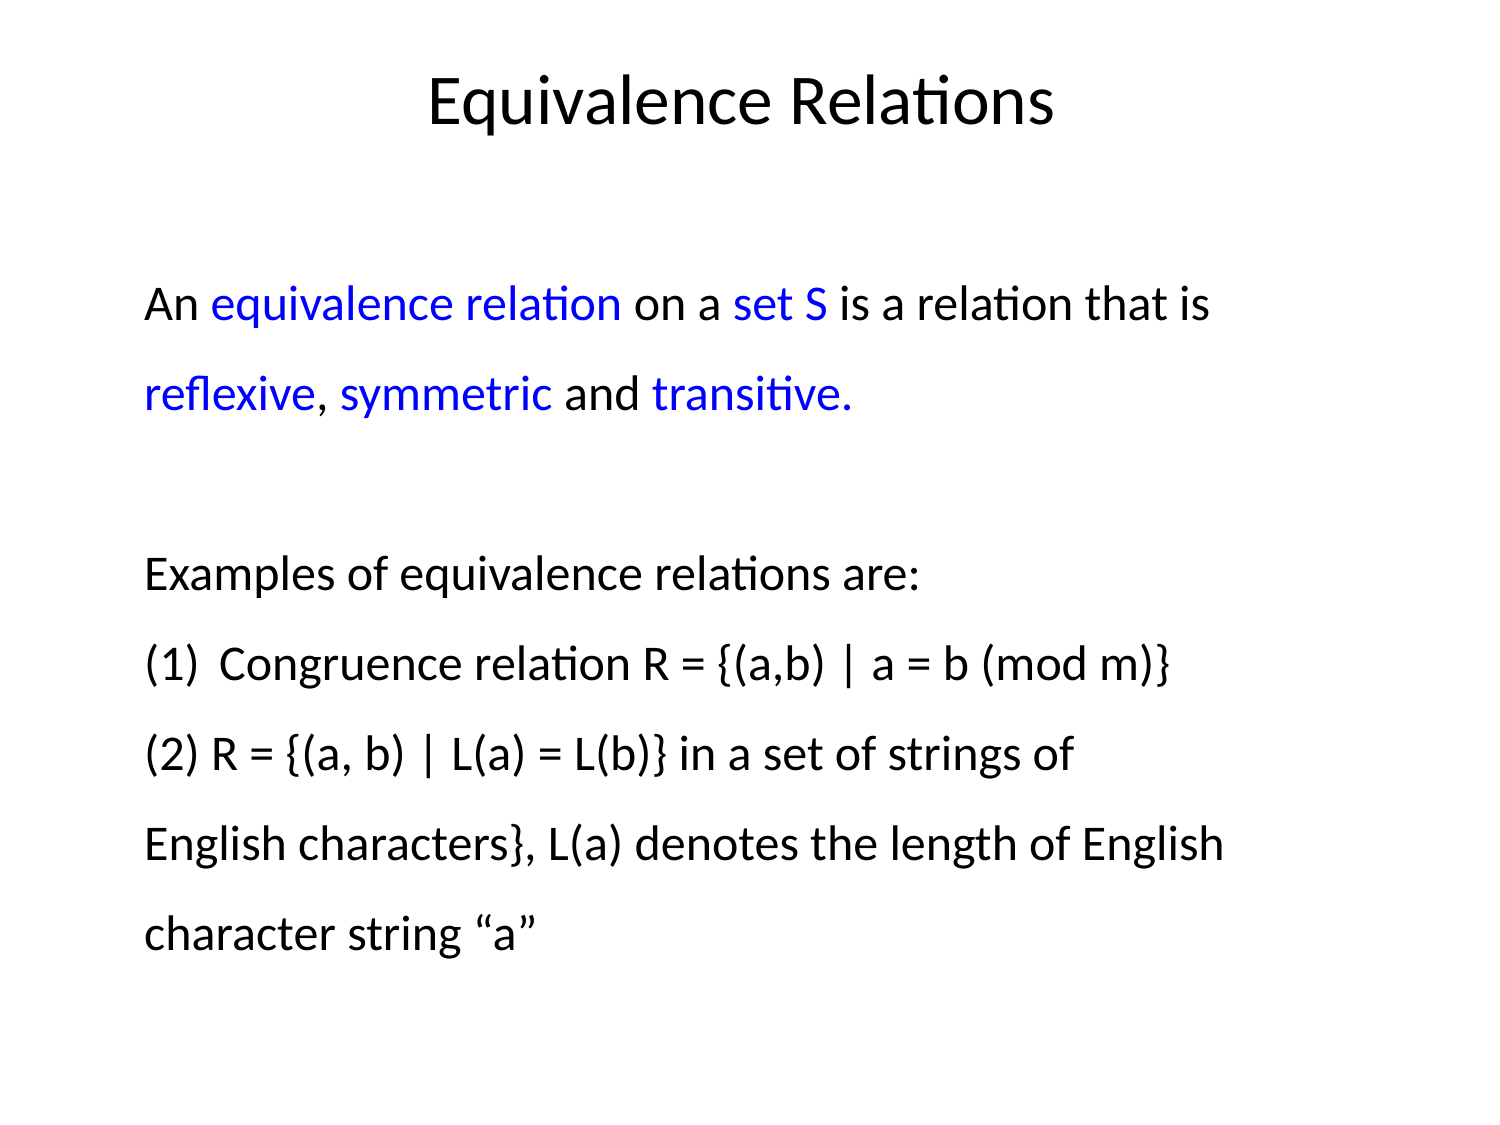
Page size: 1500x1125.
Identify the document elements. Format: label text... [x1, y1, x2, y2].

title Equivalence Relations [75, 45, 1425, 233]
text_box An equivalence relation on a set S is a relation that is reflexive, symmetric and transitive. Examples of equivalence relations are: Congruence relation R = {(a,b) | a = b (mod m)} (2) R = {(a, b) | L(a) = L(b)} in a set of strings of English characters}, L(a) denotes the length of English character string “a” [129, 232, 1391, 968]
